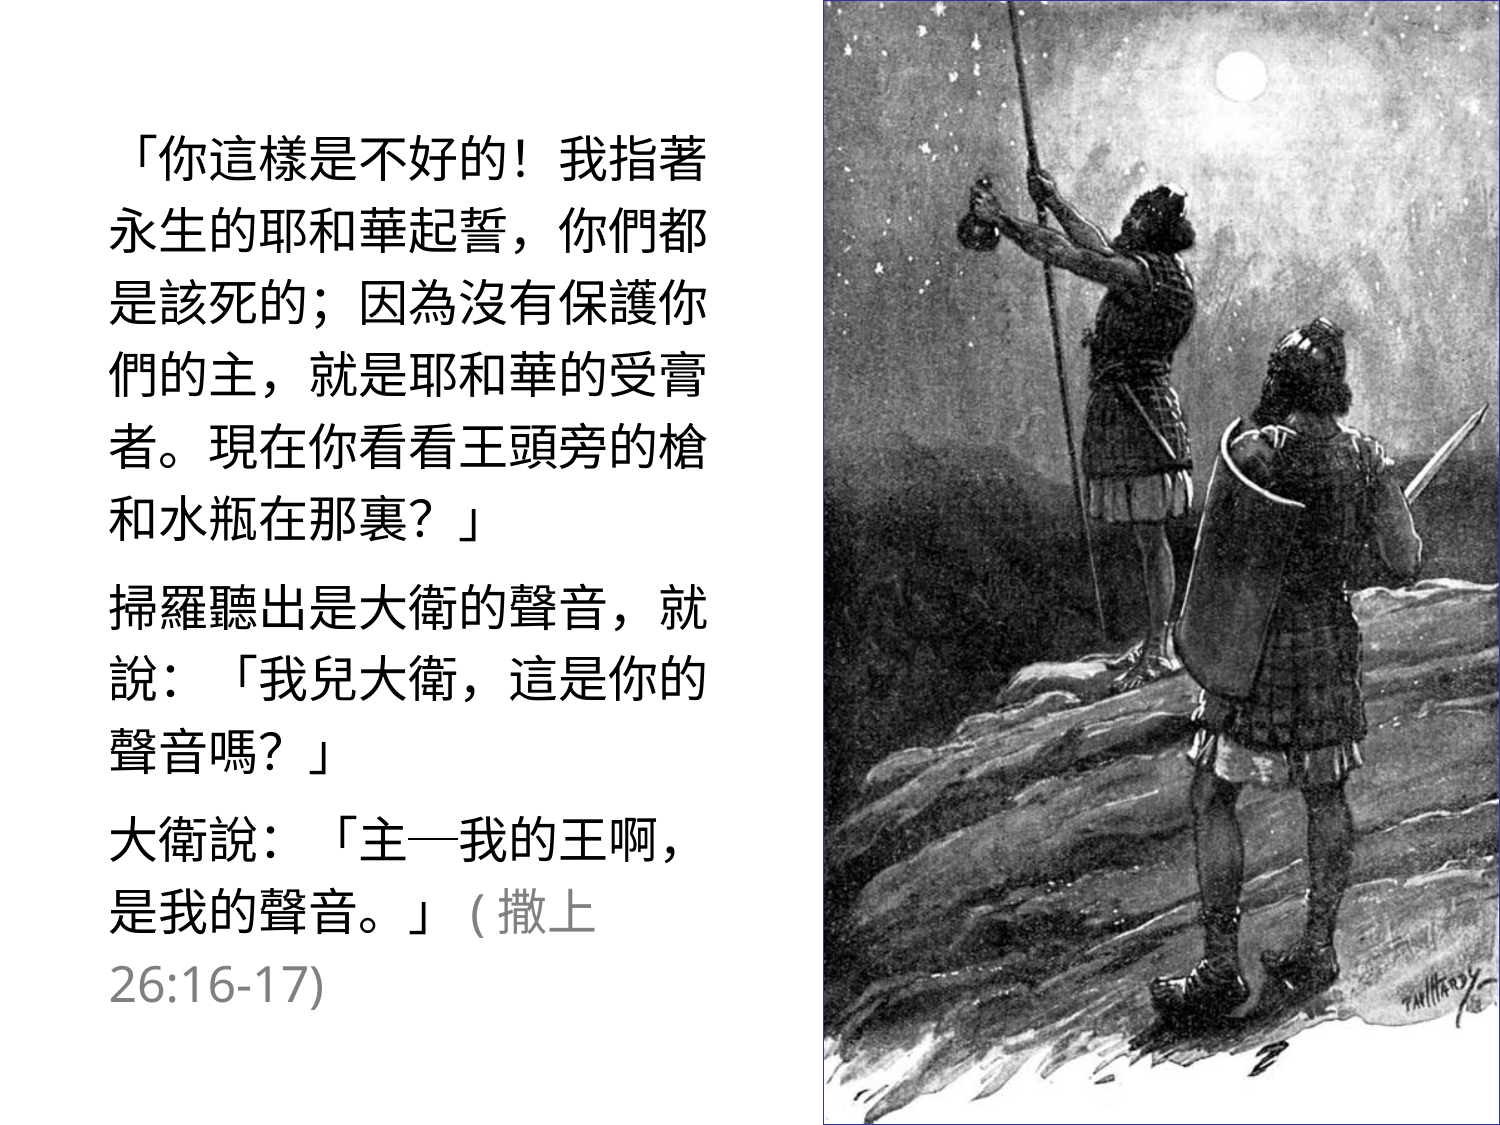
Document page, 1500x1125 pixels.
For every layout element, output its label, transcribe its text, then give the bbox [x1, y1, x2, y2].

picture [823, 0, 1500, 1125]
text_box 「你這樣是不好的！我指著永生的耶和華起誓，你們都是該死的；因為沒有保護你們的主，就是耶和華的受膏者。現在你看看王頭旁的槍和水瓶在那裏？」 掃羅聽出是大衛的聲音，就說：「我兒大衛，這是你的聲音嗎？」 大衛說：「主─我的王啊，是我的聲音。」(撒上26:16-17) [100, 108, 755, 1020]
